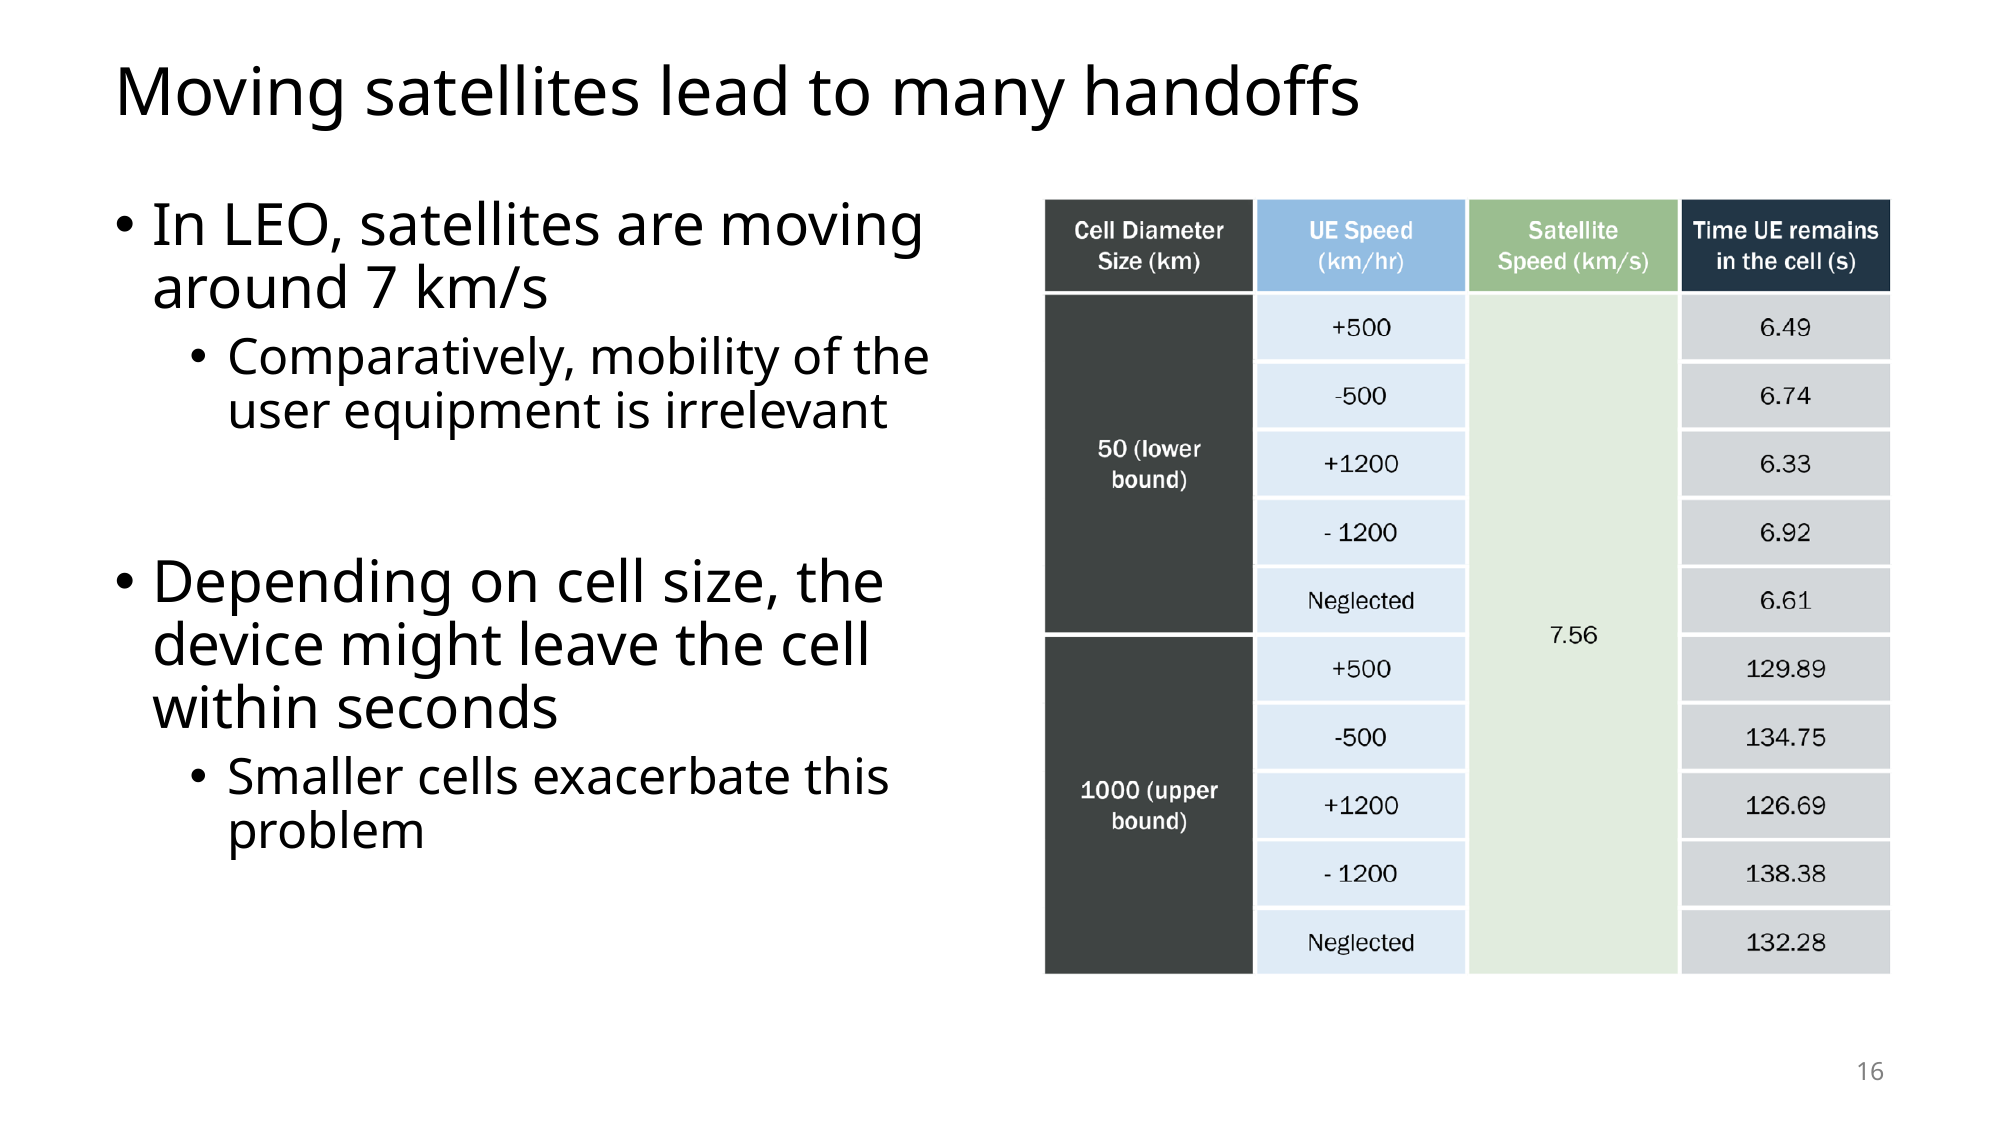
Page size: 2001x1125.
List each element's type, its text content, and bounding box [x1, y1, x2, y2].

slide_number 16 [1749, 1042, 1900, 1103]
list In LEO, satellites are moving around 7 km/s Comparatively, mobility of the user equipment is irrelevant Depending on cell size, the device might leave the cell within seconds Smaller cells exacerbate this problem [99, 187, 976, 1013]
title Moving satellites lead to many handoffs [99, 37, 1900, 150]
picture [1037, 187, 1900, 983]
